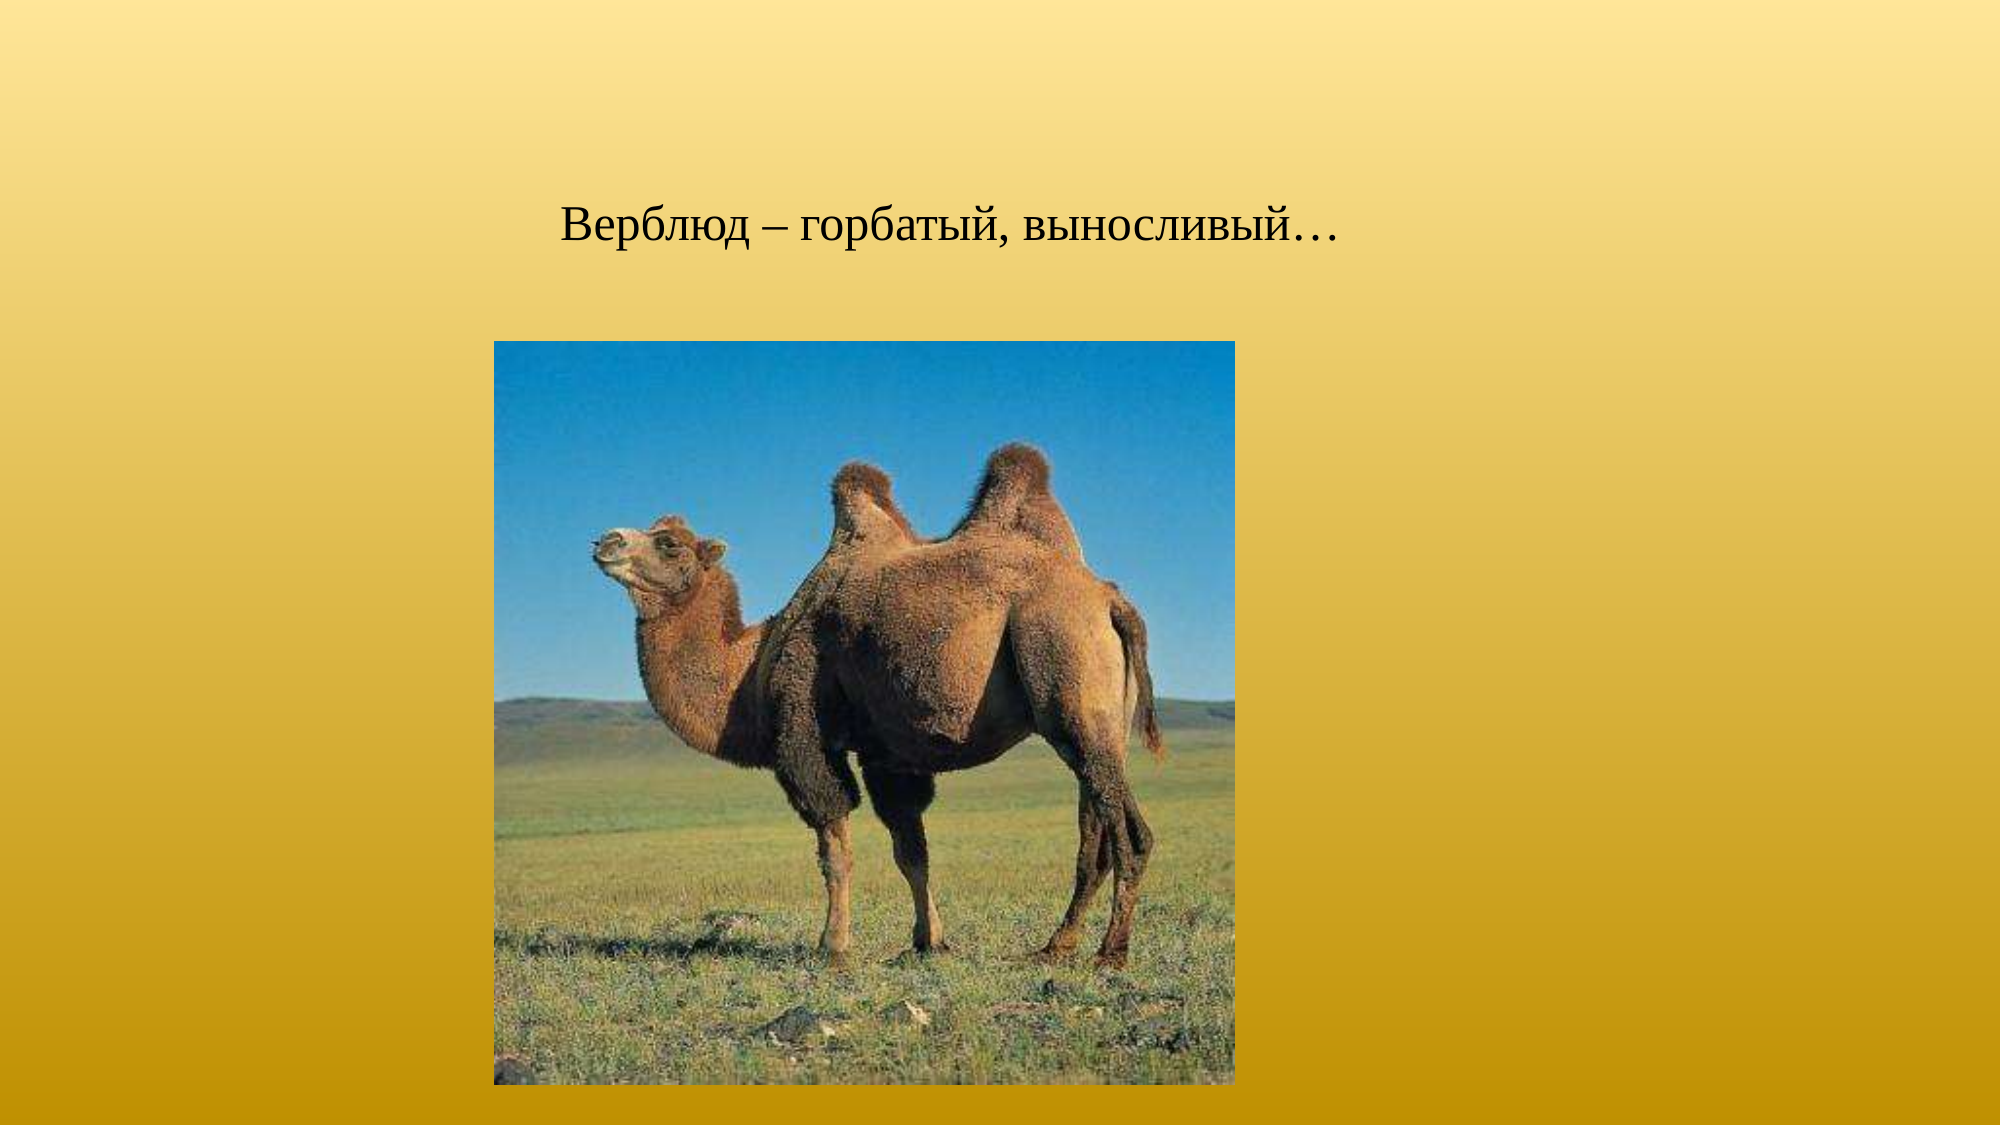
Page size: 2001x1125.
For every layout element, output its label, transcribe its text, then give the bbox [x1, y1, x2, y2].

picture [494, 385, 505, 391]
picture [494, 357, 1235, 1085]
text_box Верблюд – горбатый, выносливый… [545, 183, 1356, 259]
